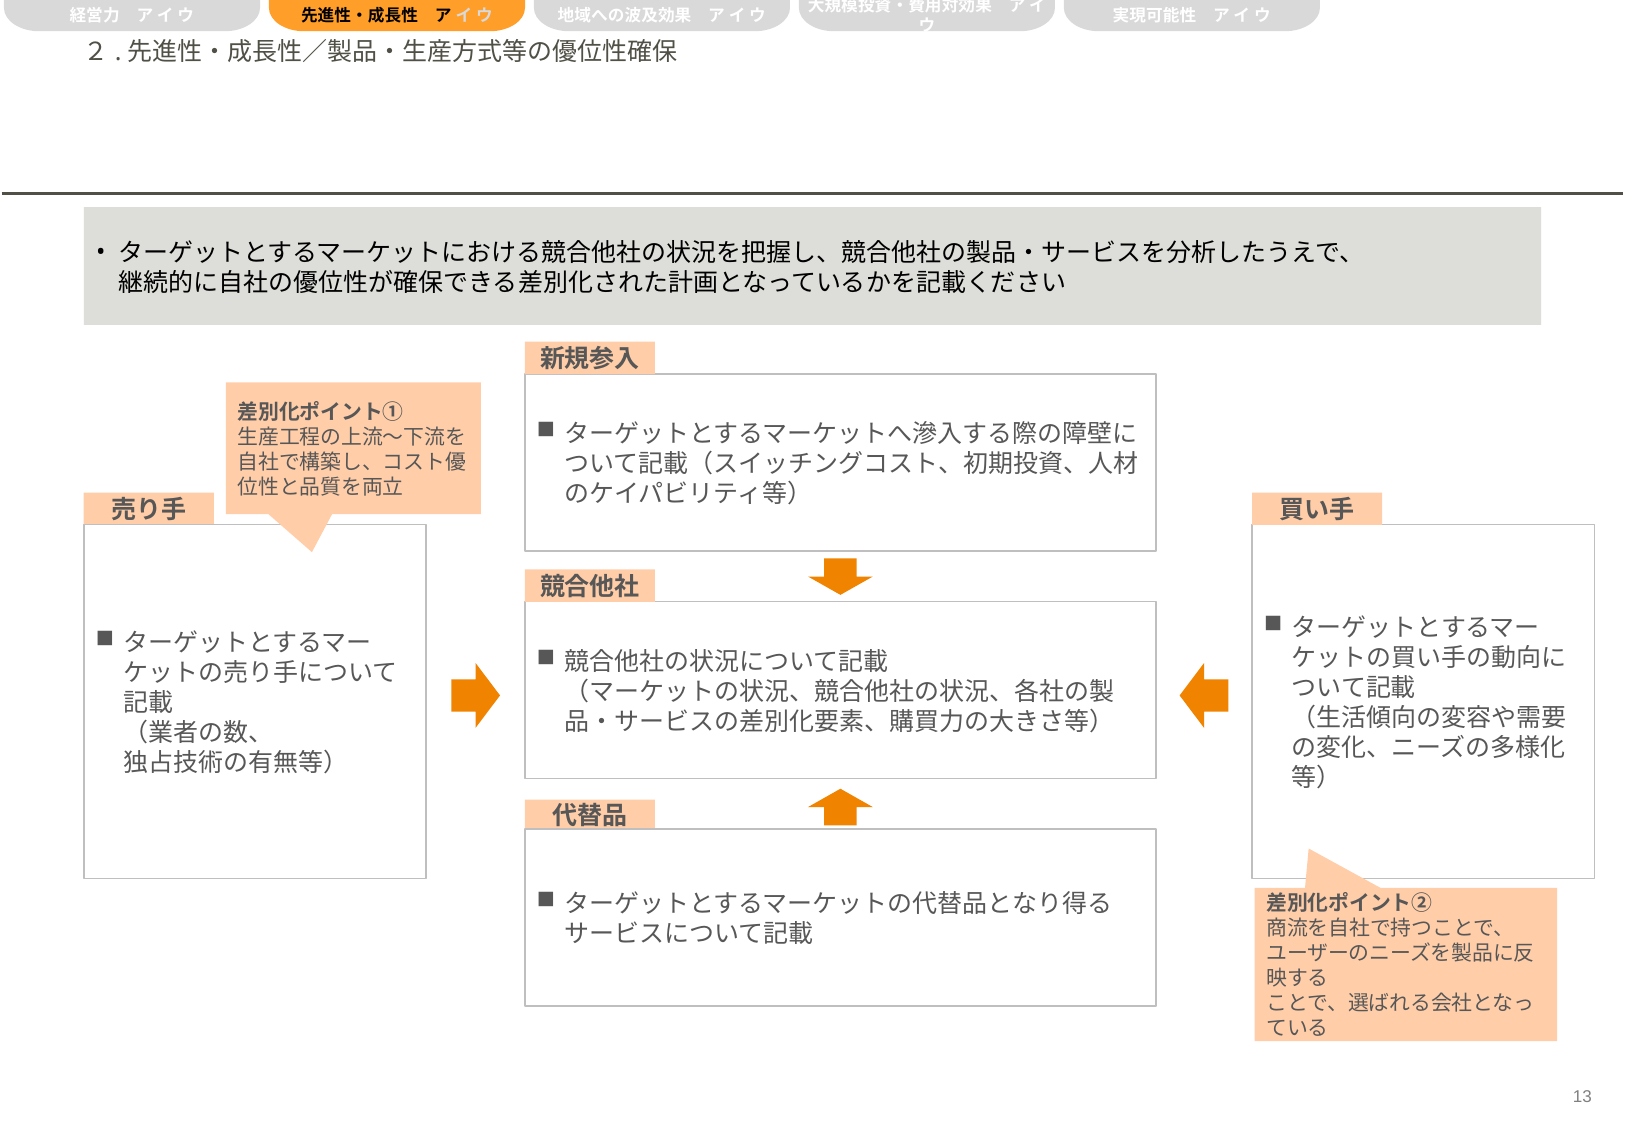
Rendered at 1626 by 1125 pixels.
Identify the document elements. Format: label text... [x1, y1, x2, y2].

text_box [807, 787, 874, 827]
text_box 実現可能性 ア イ ウ [1062, 0, 1321, 33]
text_box ターゲットとするマーケットの売り手について記載 （業者の数、 独占技術の有無等） [83, 523, 427, 879]
text_box 先進性・成長性 ア イ ウ [268, 0, 526, 33]
text_box 競合他社の状況について記載 （マーケットの状況、競合他社の状況、各社の製品・サービスの差別化要素、購買力の大きさ等） [524, 601, 1157, 780]
text_box [450, 662, 501, 729]
text_box 経営力 ア イ ウ [3, 0, 261, 33]
text_box [1178, 662, 1230, 729]
text_box [807, 557, 874, 596]
text_box ターゲットとするマーケットへ滲入する際の障壁について記載（スイッチングコスト、初期投資、人材のケイパビリティ等） [524, 373, 1157, 552]
text_box 新規参入 [524, 341, 656, 375]
title ２.先進性・成長性／製品・生産方式等の優位性確保 [83, 39, 1542, 67]
text_box 差別化ポイント② 商流を自社で持つことで、ユーザーのニーズを製品に反映する ことで、選ばれる会社となっている [1253, 847, 1559, 1042]
text_box 差別化ポイント① 生産工程の上流～下流を自社で構築し、コスト優位性と品質を両立 [224, 381, 482, 554]
text_box 代替品 [524, 799, 656, 828]
text_box ターゲットとするマーケットの代替品となり得るサービスについて記載 [524, 828, 1157, 1007]
text_box 買い手 [1251, 492, 1383, 526]
text_box 売り手 [83, 492, 215, 523]
text_box ターゲットとするマーケットの買い手の動向について記載 （生活傾向の変容や需要の変化、ニーズの多様化等） [1251, 523, 1595, 879]
text_box ターゲットとするマーケットにおける競合他社の状況を把握し、競合他社の製品・サービスを分析したうえで、 継続的に自社の優位性が確保できる差別化された計画となっているかを記載ください [83, 206, 1542, 326]
text_box 大規模投資・費用対効果 ア イ ウ [798, 0, 1056, 33]
text_box 競合他社 [524, 569, 656, 603]
text_box 地域への波及効果 ア イ ウ [533, 0, 791, 33]
